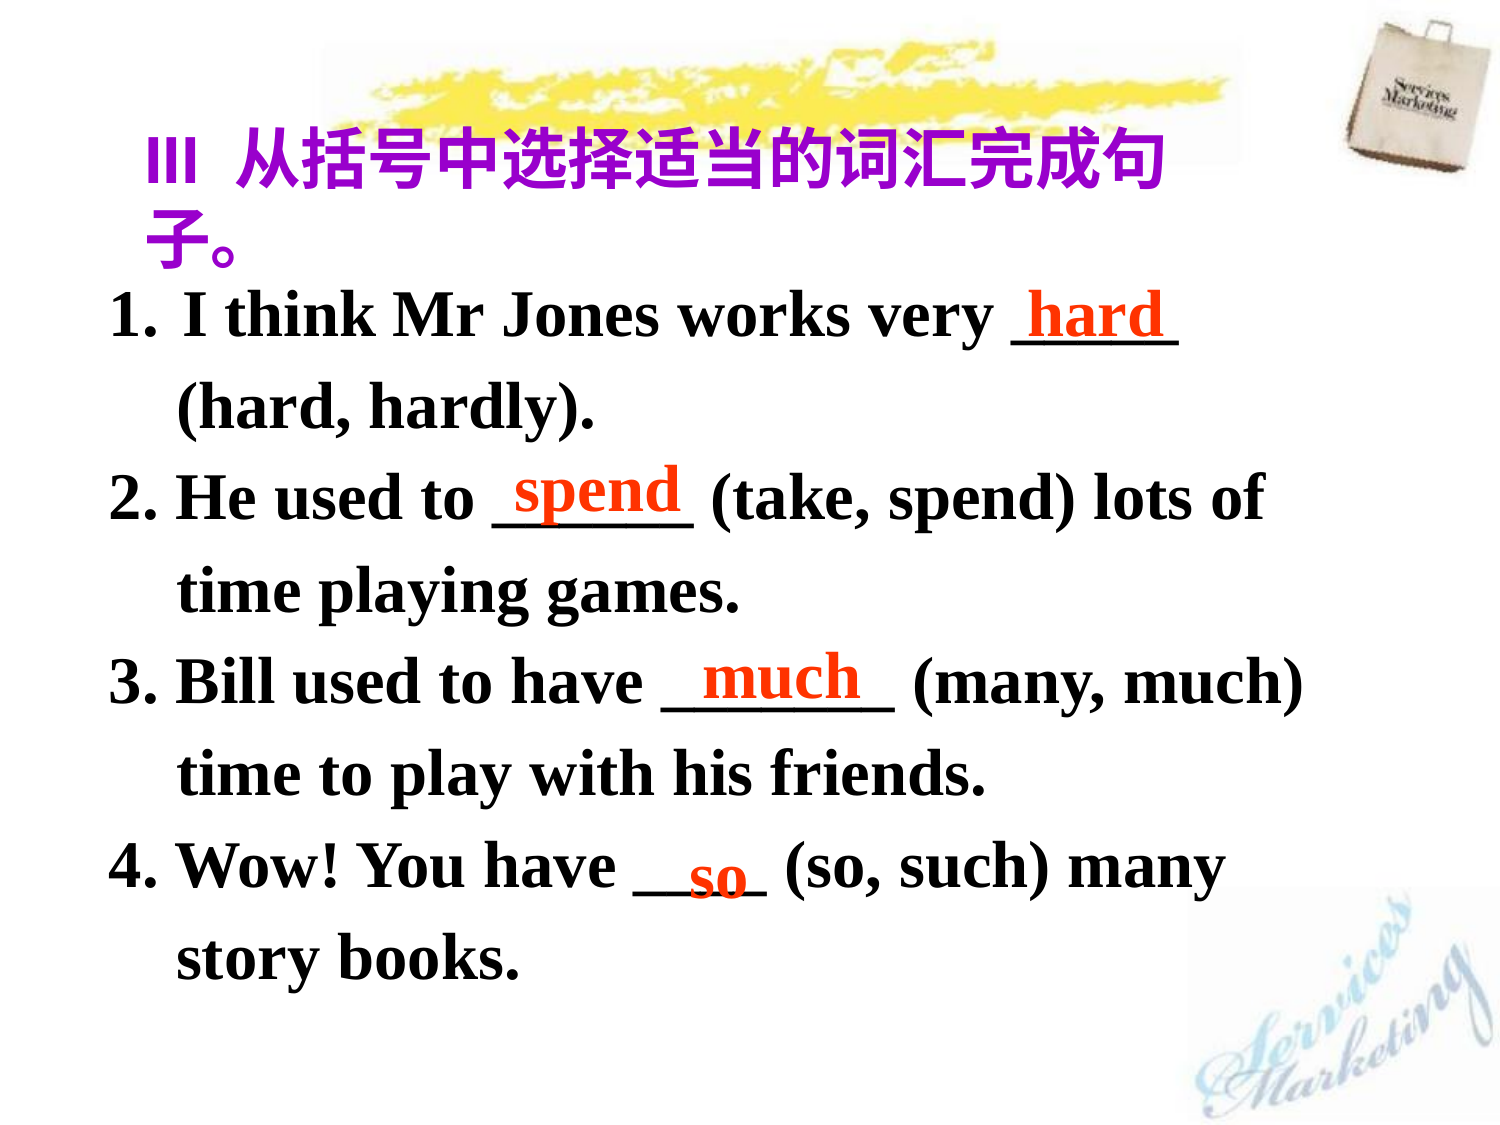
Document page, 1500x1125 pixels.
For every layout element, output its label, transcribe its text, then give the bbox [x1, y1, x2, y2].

text_box III 从括号中选择适当的词汇完成句子。 [129, 109, 1305, 285]
text_box I think Mr Jones works very _____ (hard, hardly). 2. He used to ______ (take, spend) lots of time playing games. 3. Bill used to have _______ (many, much) time to play with his friends. 4. Wow! You have ____ (so, such) many story books. [94, 250, 1363, 1001]
picture [0, 0, 1500, 1125]
text_box so [675, 824, 765, 920]
text_box much [687, 624, 877, 720]
text_box spend [499, 437, 697, 533]
text_box hard [1012, 262, 1180, 358]
